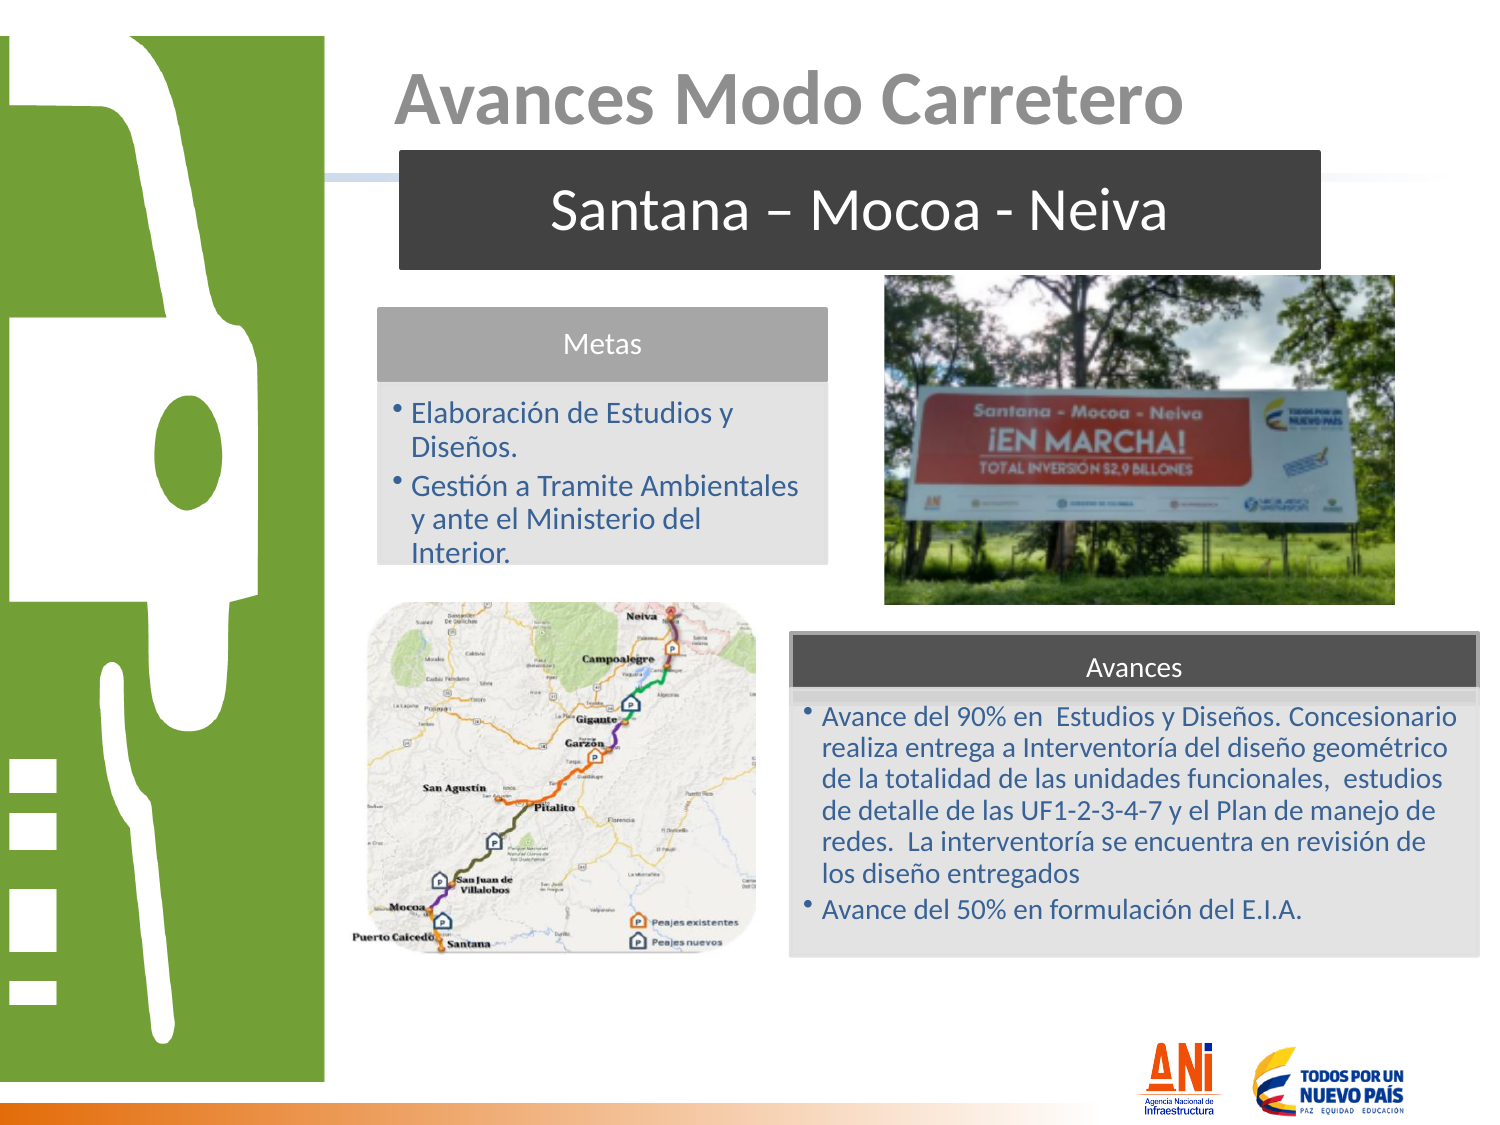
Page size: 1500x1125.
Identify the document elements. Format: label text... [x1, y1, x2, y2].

picture [1128, 1031, 1230, 1125]
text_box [400, 152, 1320, 269]
picture [0, 17, 325, 1082]
text_box Avances Modo Carretero [380, 40, 1200, 147]
picture [1247, 1043, 1407, 1121]
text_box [378, 309, 827, 585]
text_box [790, 590, 1479, 1015]
picture [884, 274, 1396, 605]
picture [348, 590, 764, 969]
